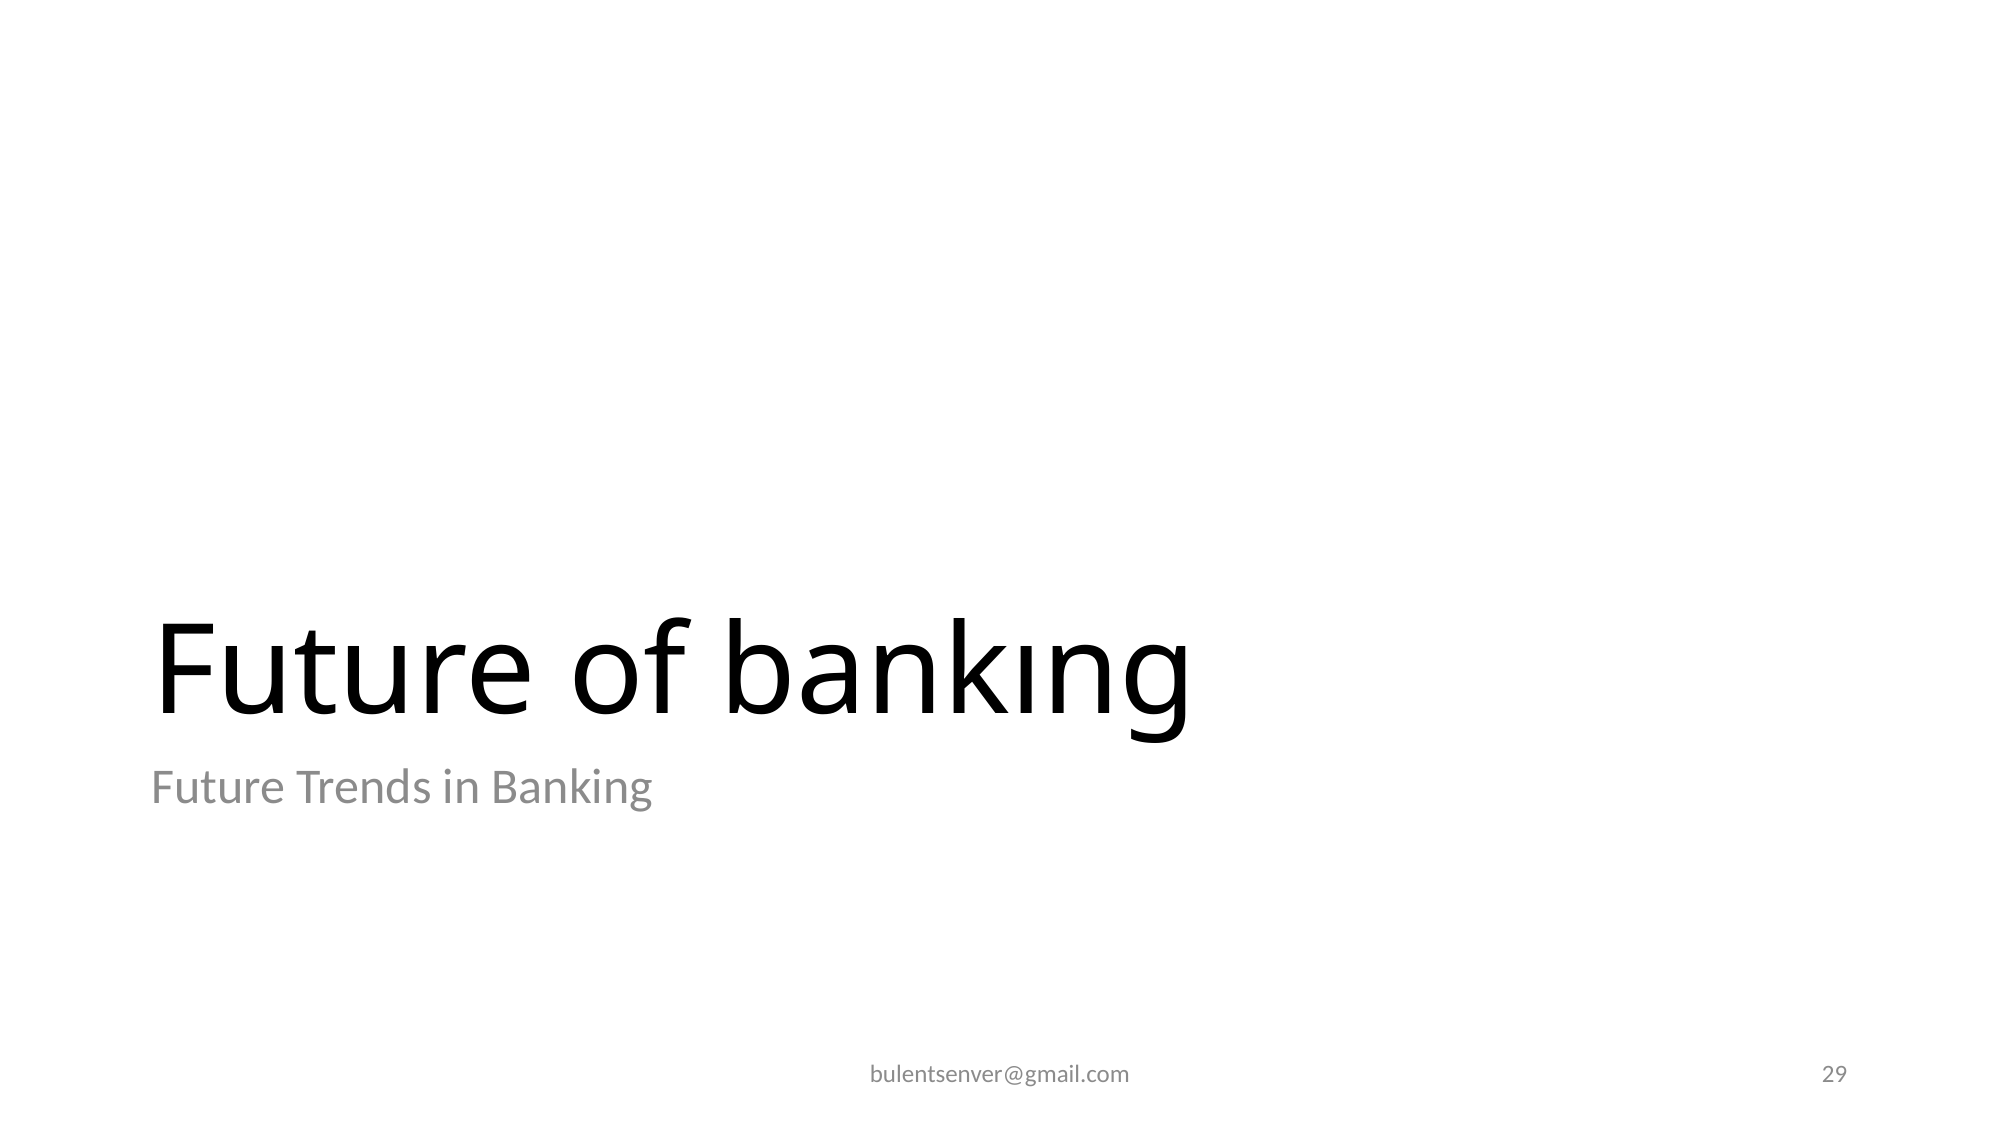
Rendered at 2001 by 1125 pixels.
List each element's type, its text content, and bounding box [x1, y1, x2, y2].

title Future of bankıng [136, 280, 1862, 749]
slide_number 29 [1412, 1042, 1863, 1103]
footer bulentsenver@gmail.com [662, 1042, 1338, 1103]
list Future Trends in Banking [136, 752, 1862, 999]
